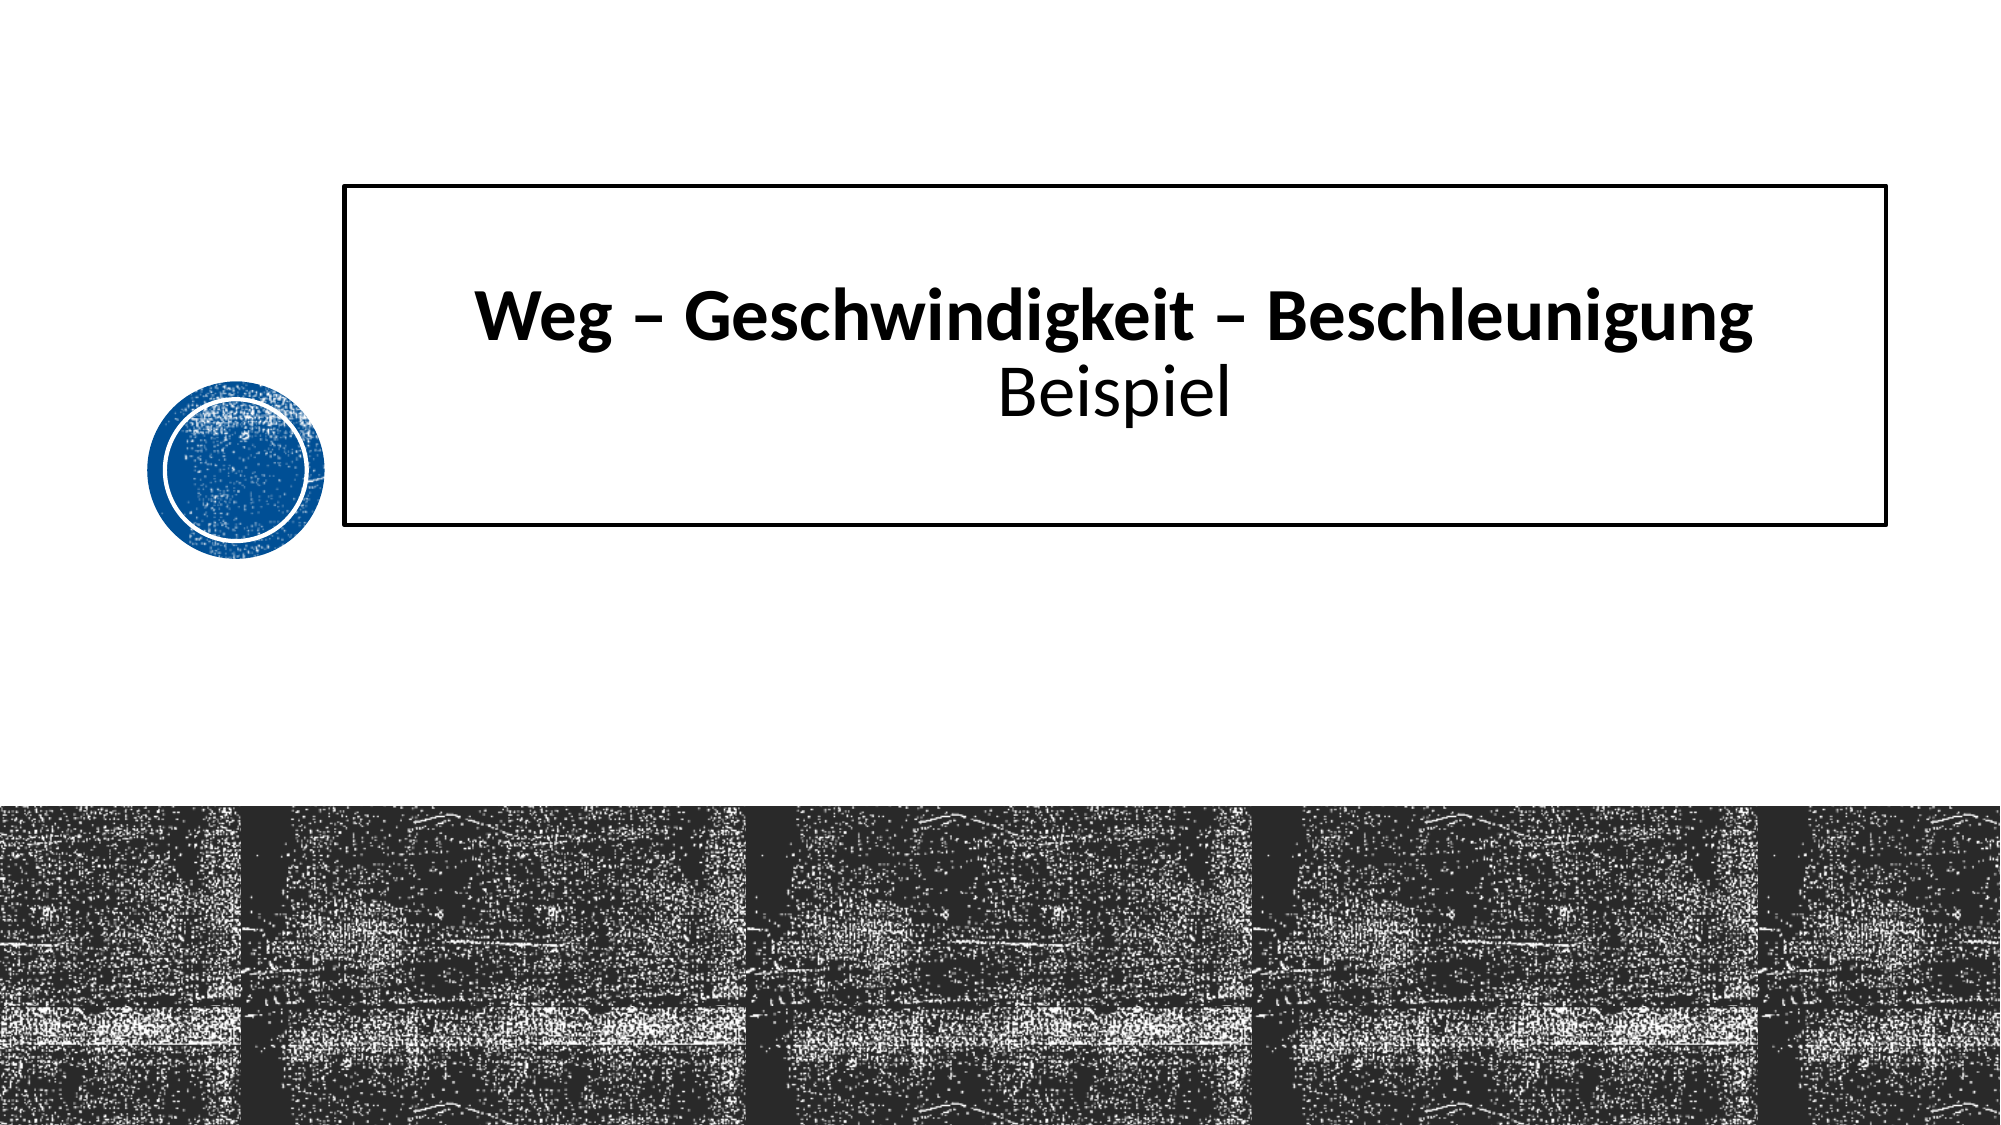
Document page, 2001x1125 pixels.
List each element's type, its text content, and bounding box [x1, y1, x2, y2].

title Weg – Geschwindigkeit – Beschleunigung Beispiel [344, 185, 1886, 526]
